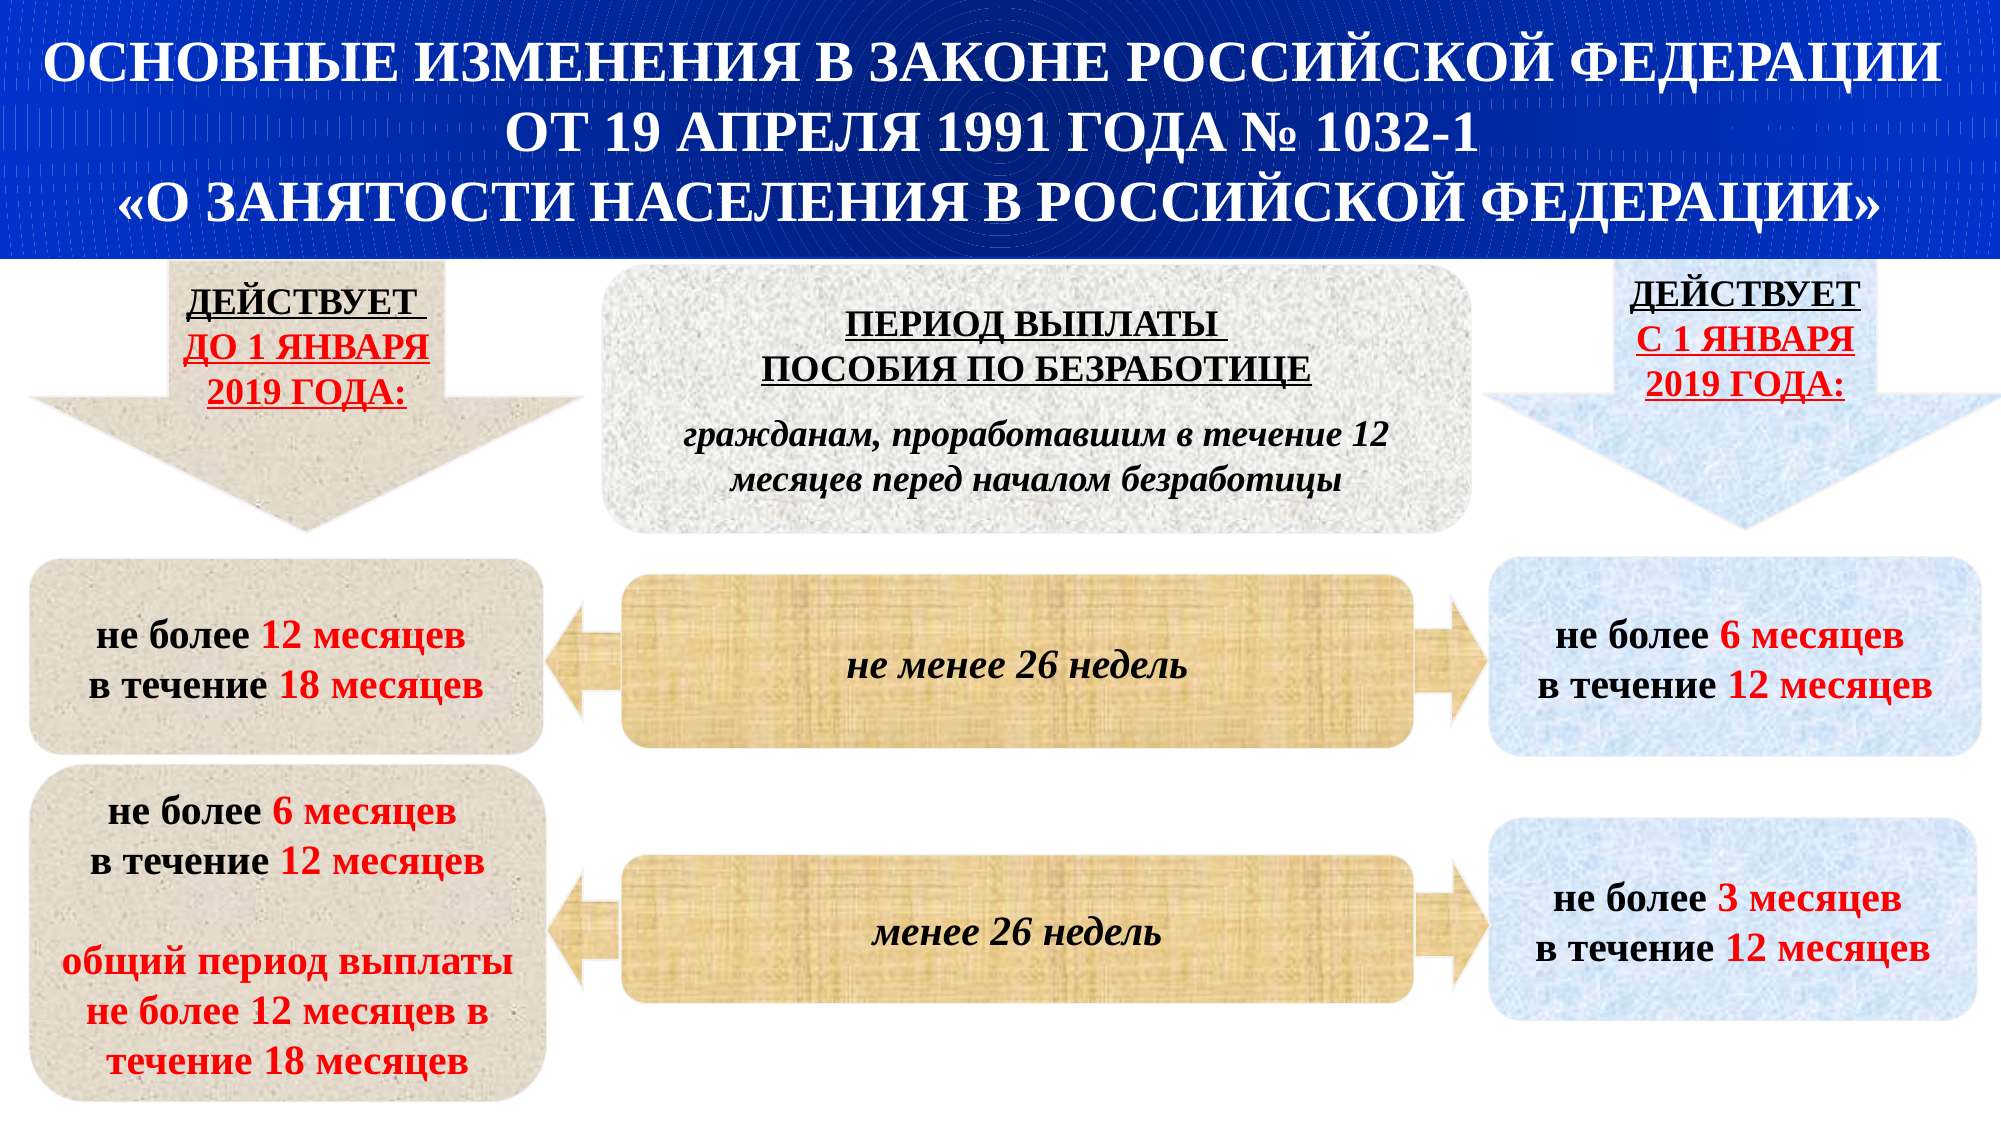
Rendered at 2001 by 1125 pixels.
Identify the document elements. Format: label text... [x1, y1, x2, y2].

text_box [1415, 592, 1488, 730]
text_box ПЕРИОД ВЫПЛАТЫ ПОСОБИЯ ПО БЕЗРАБОТИЦЕ гражданам, проработавшим в течение 12 месяцев перед началом безработицы [601, 263, 1472, 534]
text_box ОСНОВНЫЕ ИЗМЕНЕНИЯ В ЗАКОНЕ РОССИЙСКОЙ ФЕДЕРАЦИИ ОТ 19 АПРЕЛЯ 1991 ГОДА № 1032-1 «О ЗАНЯТОСТИ НАСЕЛЕНИЯ В РОССИЙСКОЙ ФЕДЕРАЦИИ» [0, 0, 2000, 259]
text_box ДЕЙСТВУЕТ ДО 1 ЯНВАРЯ 2019 ГОДА: [28, 259, 585, 535]
text_box не более 12 месяцев в течение 18 месяцев [28, 557, 545, 756]
text_box не более 6 месяцев в течение 12 месяцев [1488, 556, 1983, 758]
text_box не менее 26 недель [620, 573, 1415, 750]
text_box не более 3 месяцев в течение 12 месяцев [1488, 817, 1978, 1022]
text_box [545, 598, 620, 725]
text_box ДЕЙСТВУЕТ С 1 ЯНВАРЯ 2019 ГОДА: [1481, 259, 2000, 532]
text_box не более 6 месяцев в течение 12 месяцев общий период выплаты не более 12 месяцев в течение 18 месяцев [28, 763, 547, 1103]
text_box [1415, 856, 1492, 994]
text_box [545, 867, 620, 994]
text_box менее 26 недель [620, 854, 1415, 1004]
